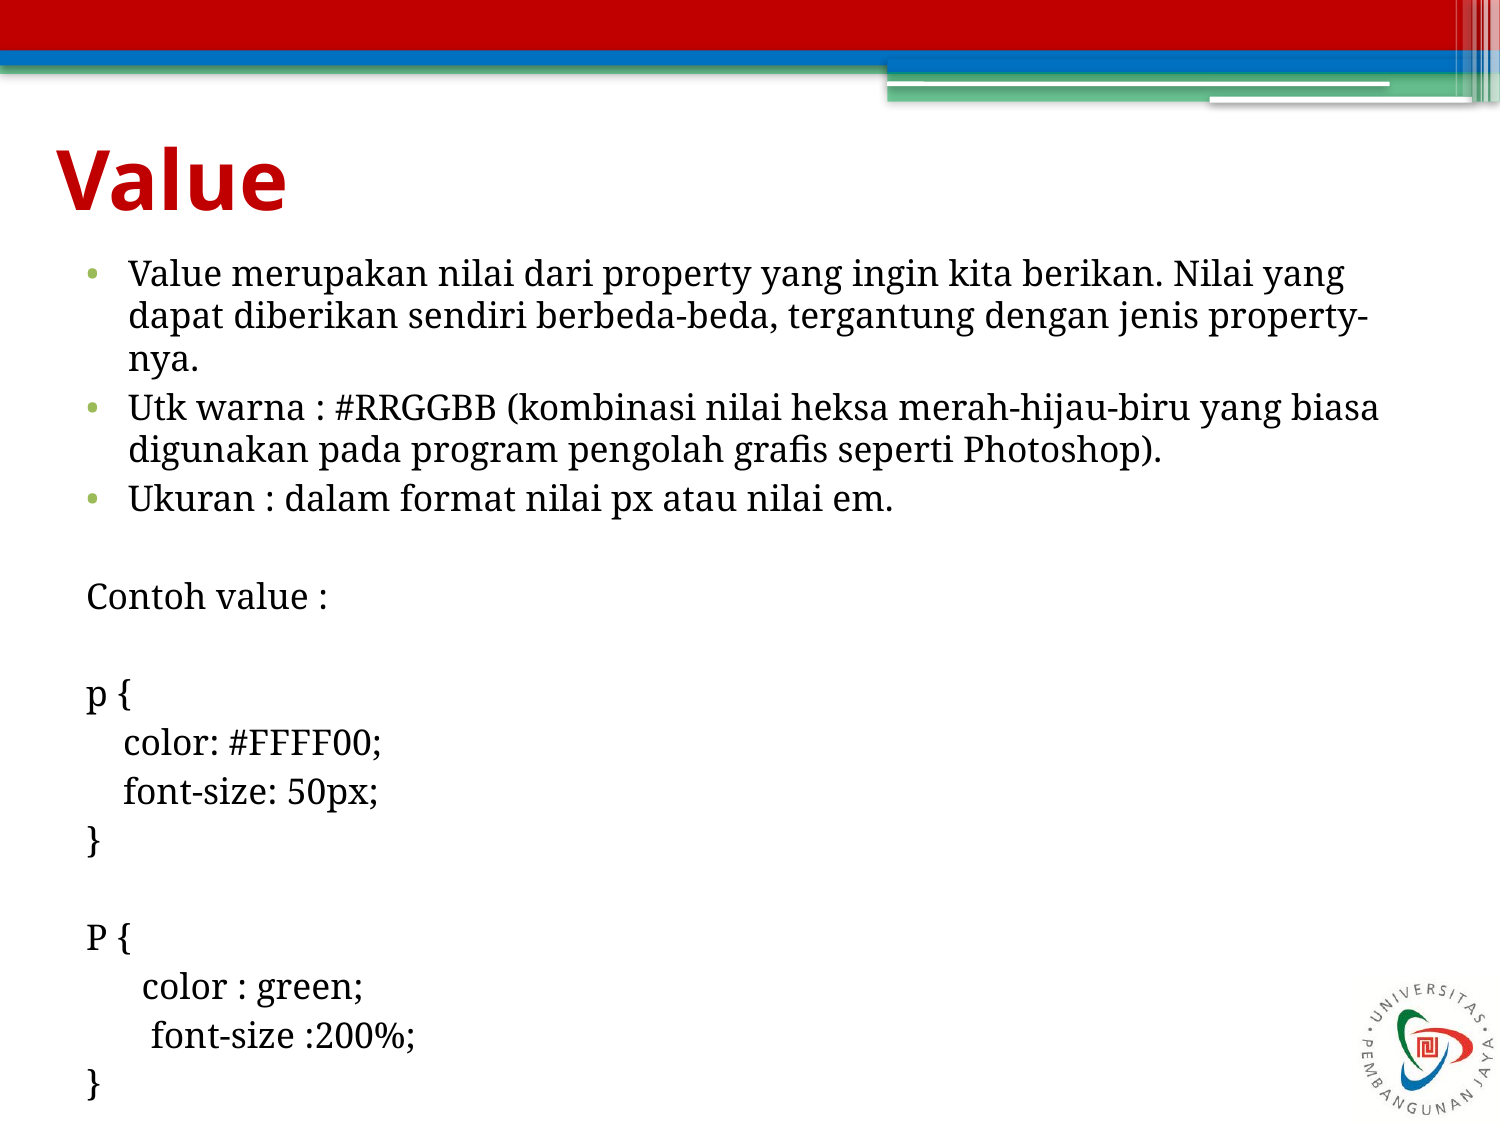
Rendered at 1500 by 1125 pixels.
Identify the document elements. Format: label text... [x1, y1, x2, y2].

picture [1352, 975, 1500, 1125]
list Value merupakan nilai dari property yang ingin kita berikan. Nilai yang dapat diberikan sendiri berbeda-beda, tergantung dengan jenis property-nya. Utk warna : #RRGGBB (kombinasi nilai heksa merah-hijau-biru yang biasa digunakan pada program pengolah grafis seperti Photoshop). Ukuran : dalam format nilai px atau nilai em. Contoh value : p { color: #FFFF00; font-size: 50px; } P { color : green; font-size :200%; } [53, 243, 1404, 953]
title Value [41, 90, 1392, 265]
